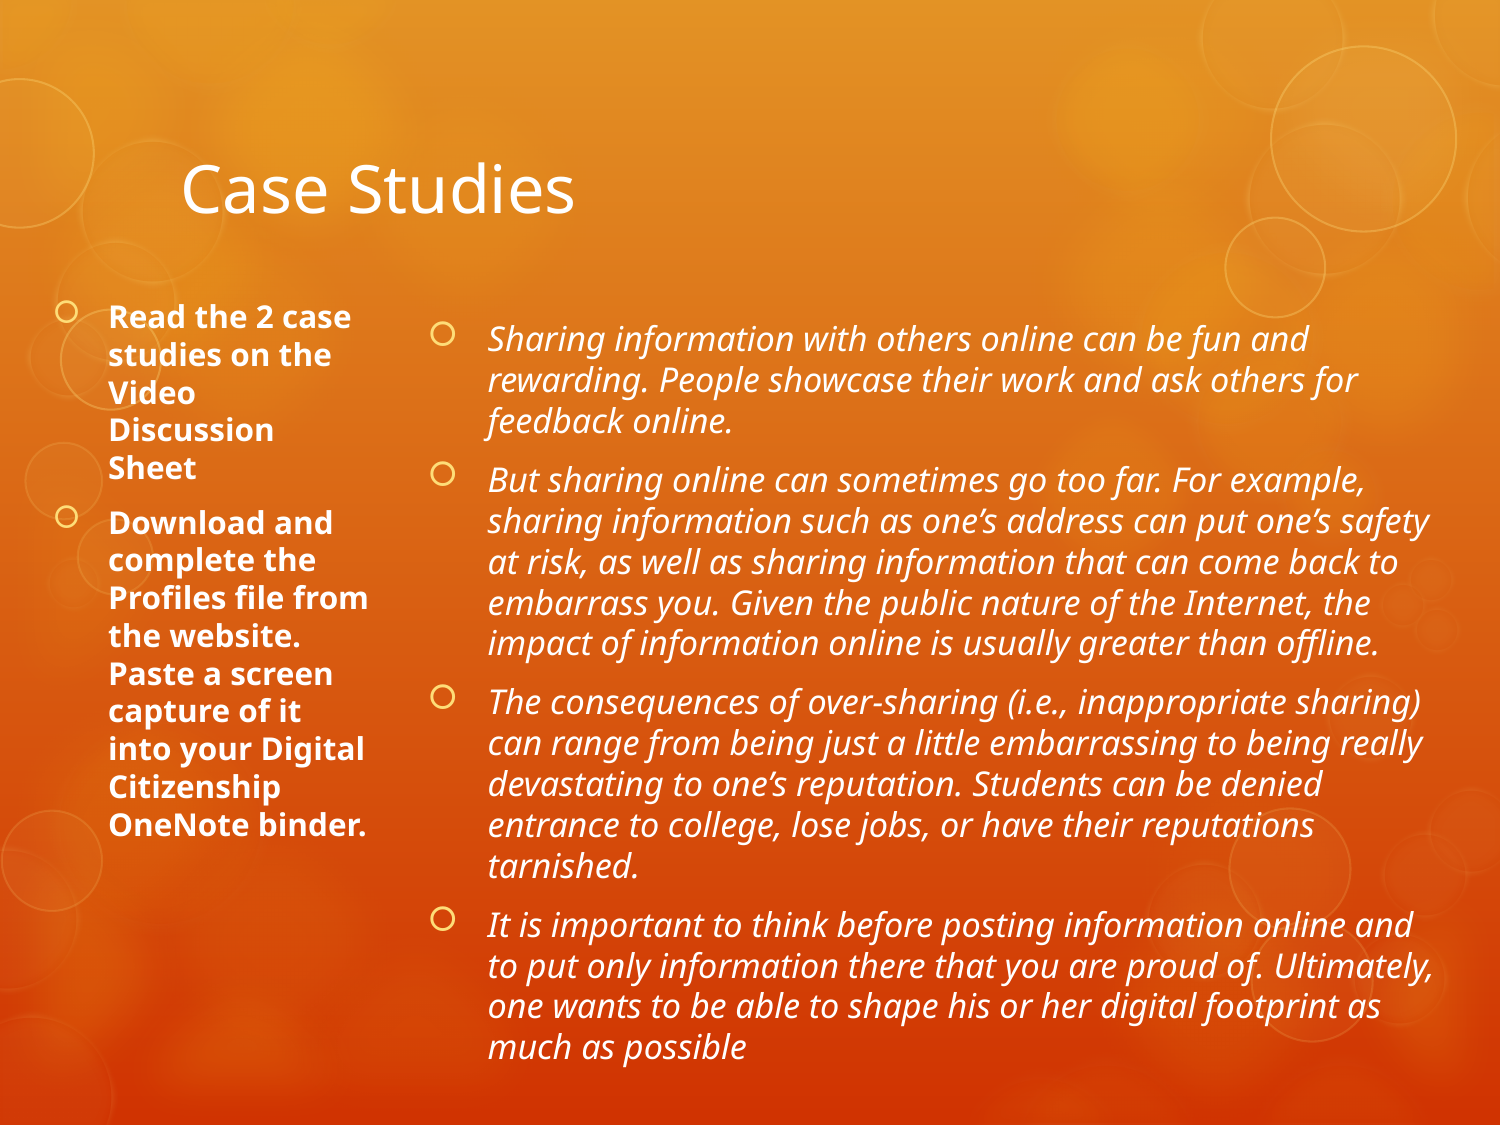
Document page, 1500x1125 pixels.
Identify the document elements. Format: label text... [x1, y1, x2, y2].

list Read the 2 case studies on the Video Discussion Sheet Download and complete the Profiles file from the website. Paste a screen capture of it into your Digital Citizenship OneNote binder. [37, 237, 385, 903]
title Case Studies [165, 110, 1334, 263]
list Sharing information with others online can be fun and rewarding. People showcase their work and ask others for feedback online. But sharing online can sometimes go too far. For example, sharing information such as one’s address can put one’s safety at risk, as well as sharing information that can come back to embarrass you. Given the public nature of the Internet, the impact of information online is usually greater than offline. The consequences of over-sharing (i.e., inappropriate sharing) can range from being just a little embarrassing to being really devastating to one’s reputation. Students can be denied entrance to college, lose jobs, or have their reputations tarnished. It is important to think before posting information online and to put only information there that you are proud of. Ultimately, one wants to be able to shape his or her digital footprint as much as possible [412, 296, 1450, 1088]
